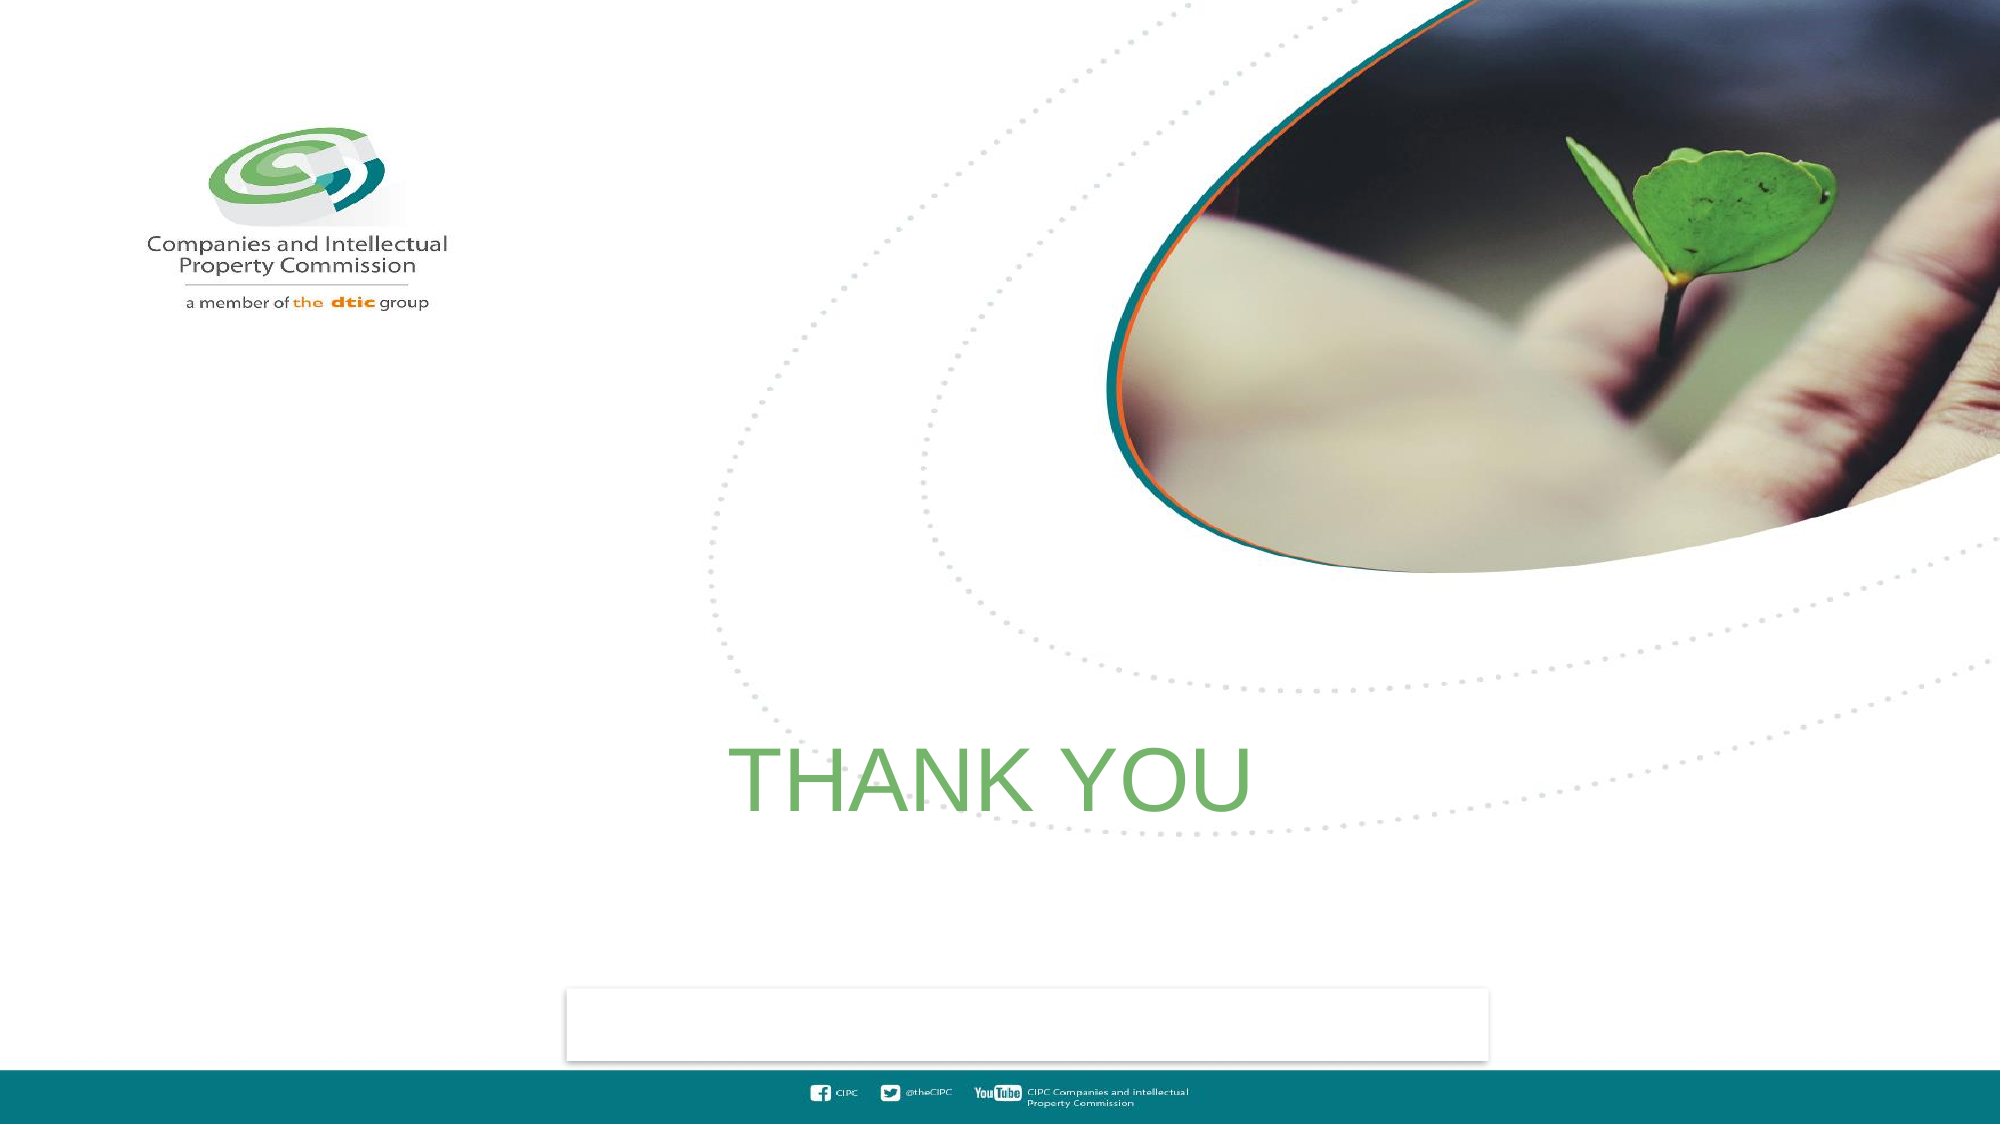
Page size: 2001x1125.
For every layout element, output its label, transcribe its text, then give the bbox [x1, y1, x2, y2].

picture [0, 0, 2000, 1124]
title THANK YOU [91, 681, 1892, 870]
